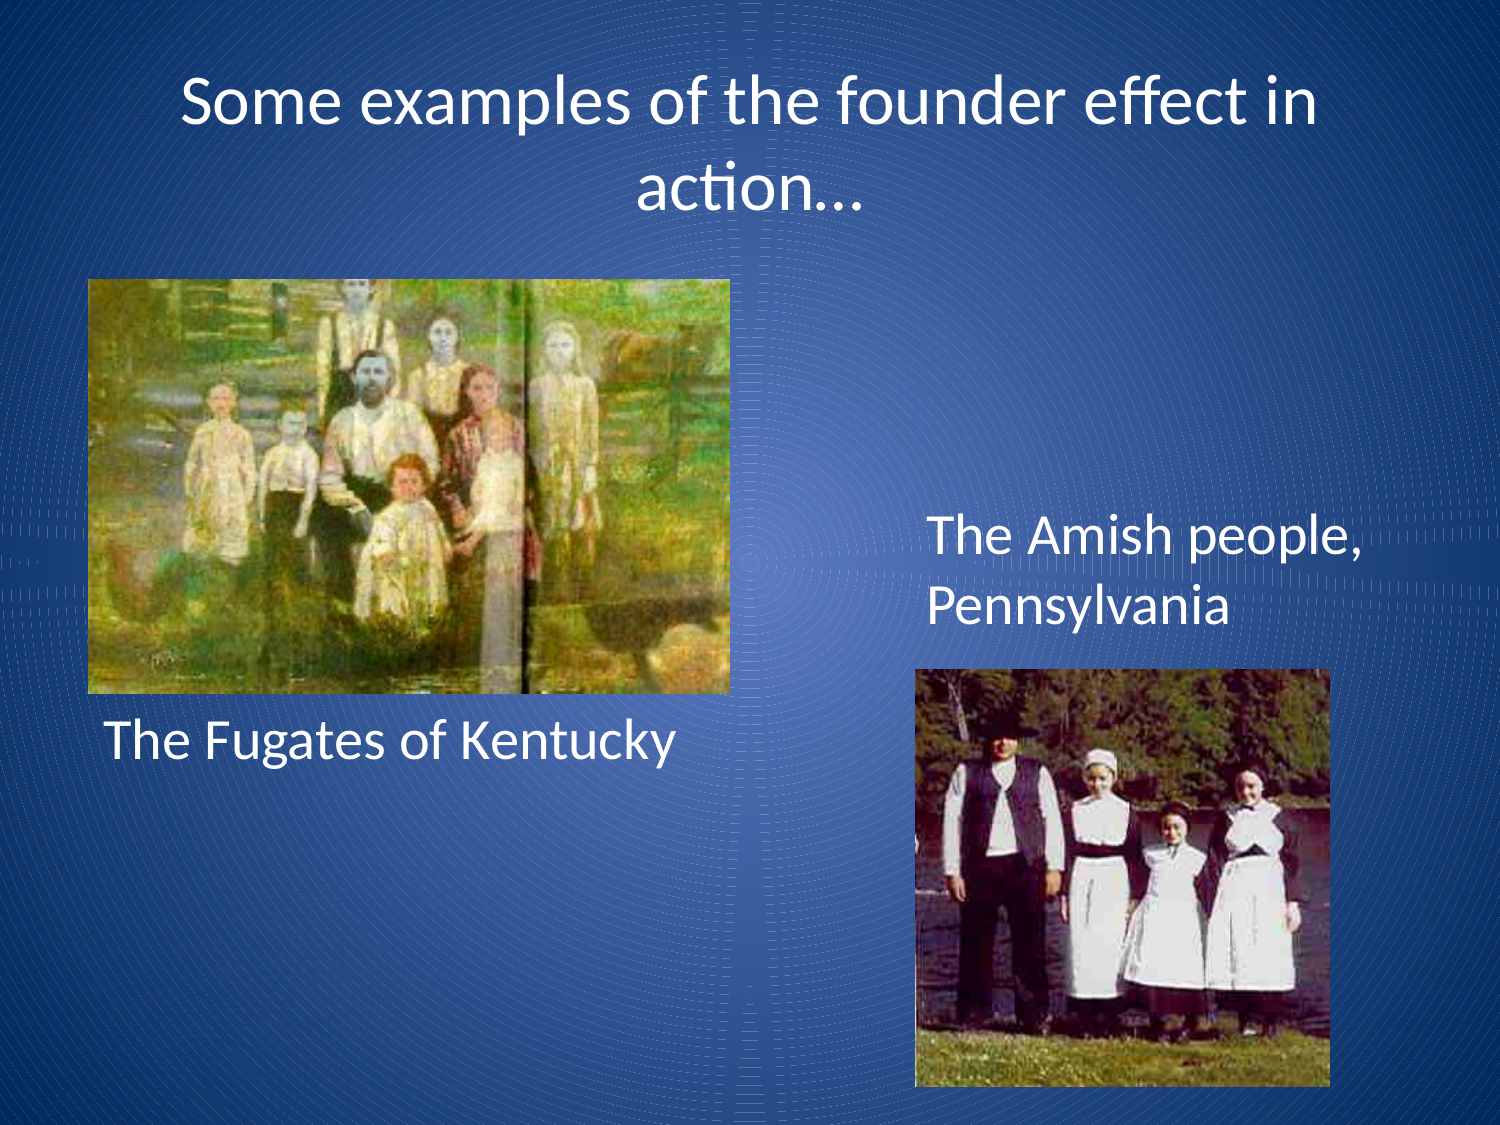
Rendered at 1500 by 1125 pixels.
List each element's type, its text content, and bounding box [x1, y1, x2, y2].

text_box The Fugates of Kentucky [88, 693, 774, 779]
text_box The Amish people, Pennsylvania [911, 488, 1500, 644]
title Some examples of the founder effect in action… [75, 45, 1425, 233]
picture [88, 279, 730, 694]
picture [915, 668, 1330, 1087]
